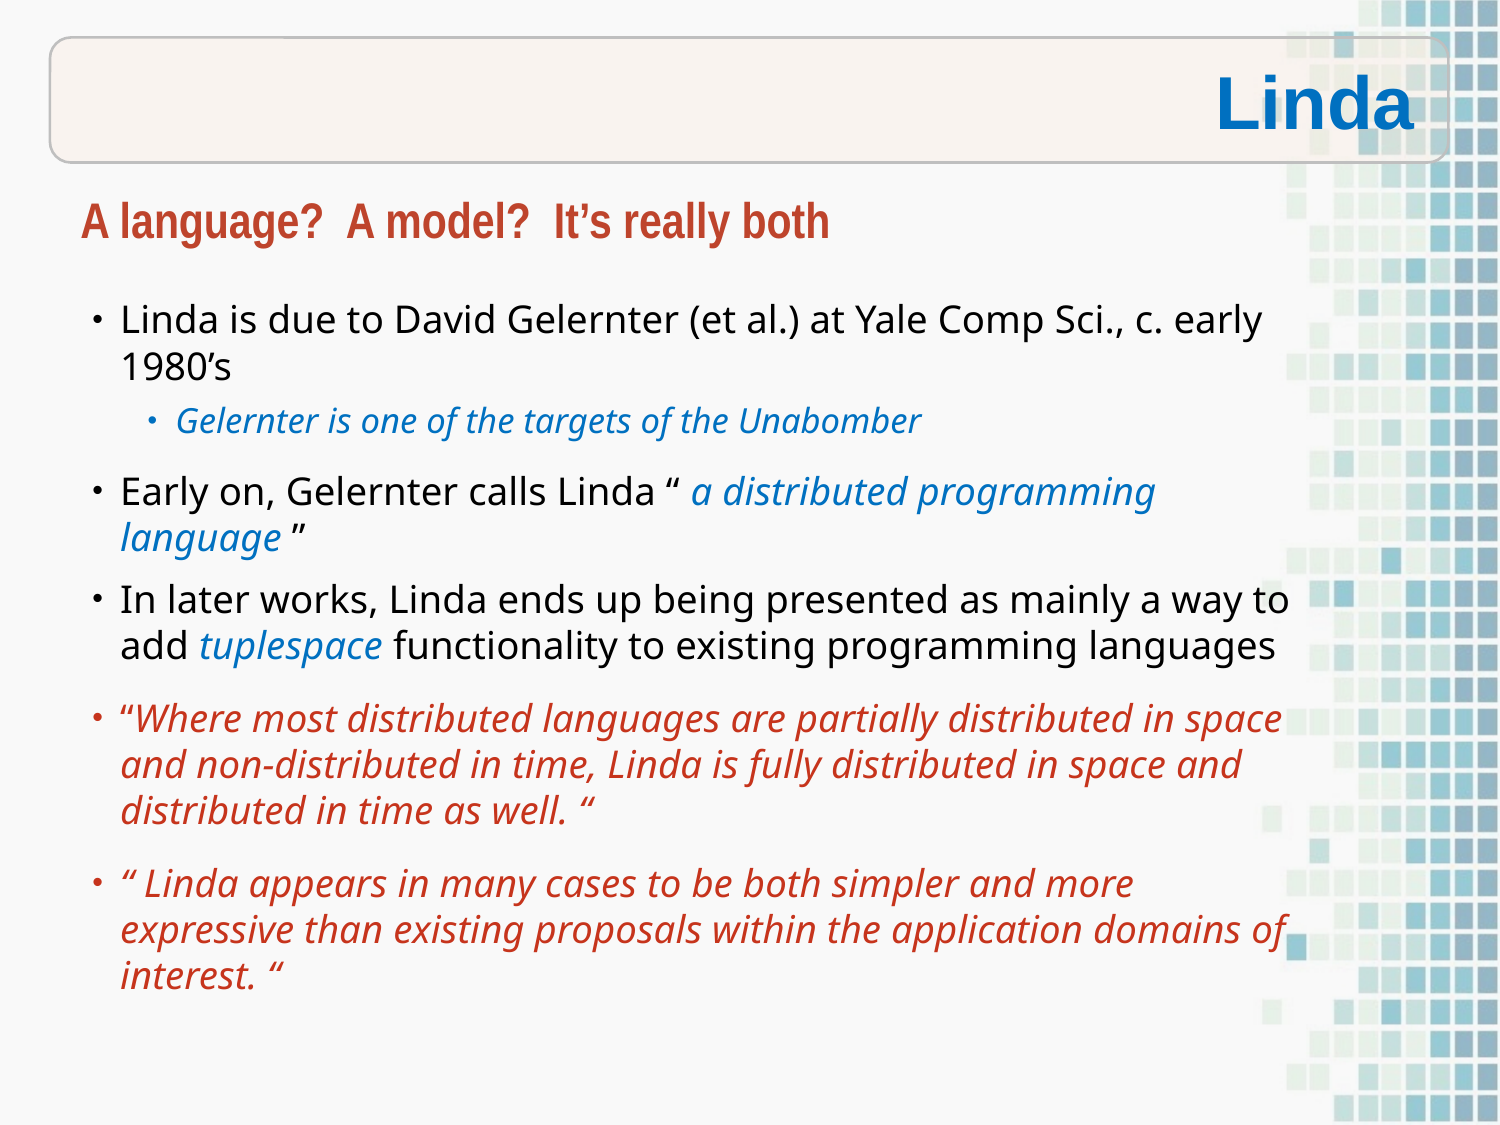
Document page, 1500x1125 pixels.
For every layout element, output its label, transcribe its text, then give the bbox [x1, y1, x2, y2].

text_box Linda is due to David Gelernter (et al.) at Yale Comp Sci., c. early 1980’s Gelernter is one of the targets of the Unabomber Early on, Gelernter calls Linda “ a distributed programming language ” In later works, Linda ends up being presented as mainly a way to add tuplespace functionality to existing programming languages “Where most distributed languages are partially distributed in space and non-distributed in time, Linda is fully distributed in space and distributed in time as well. “ “ Linda appears in many cases to be both simpler and more expressive than existing proposals within the application domains of interest. “ [49, 267, 1313, 1025]
picture [0, 0, 1500, 1125]
text_box [48, 36, 1450, 164]
text_box A language? A model? It’s really both [47, 170, 1360, 268]
list Linda [68, 46, 1430, 154]
